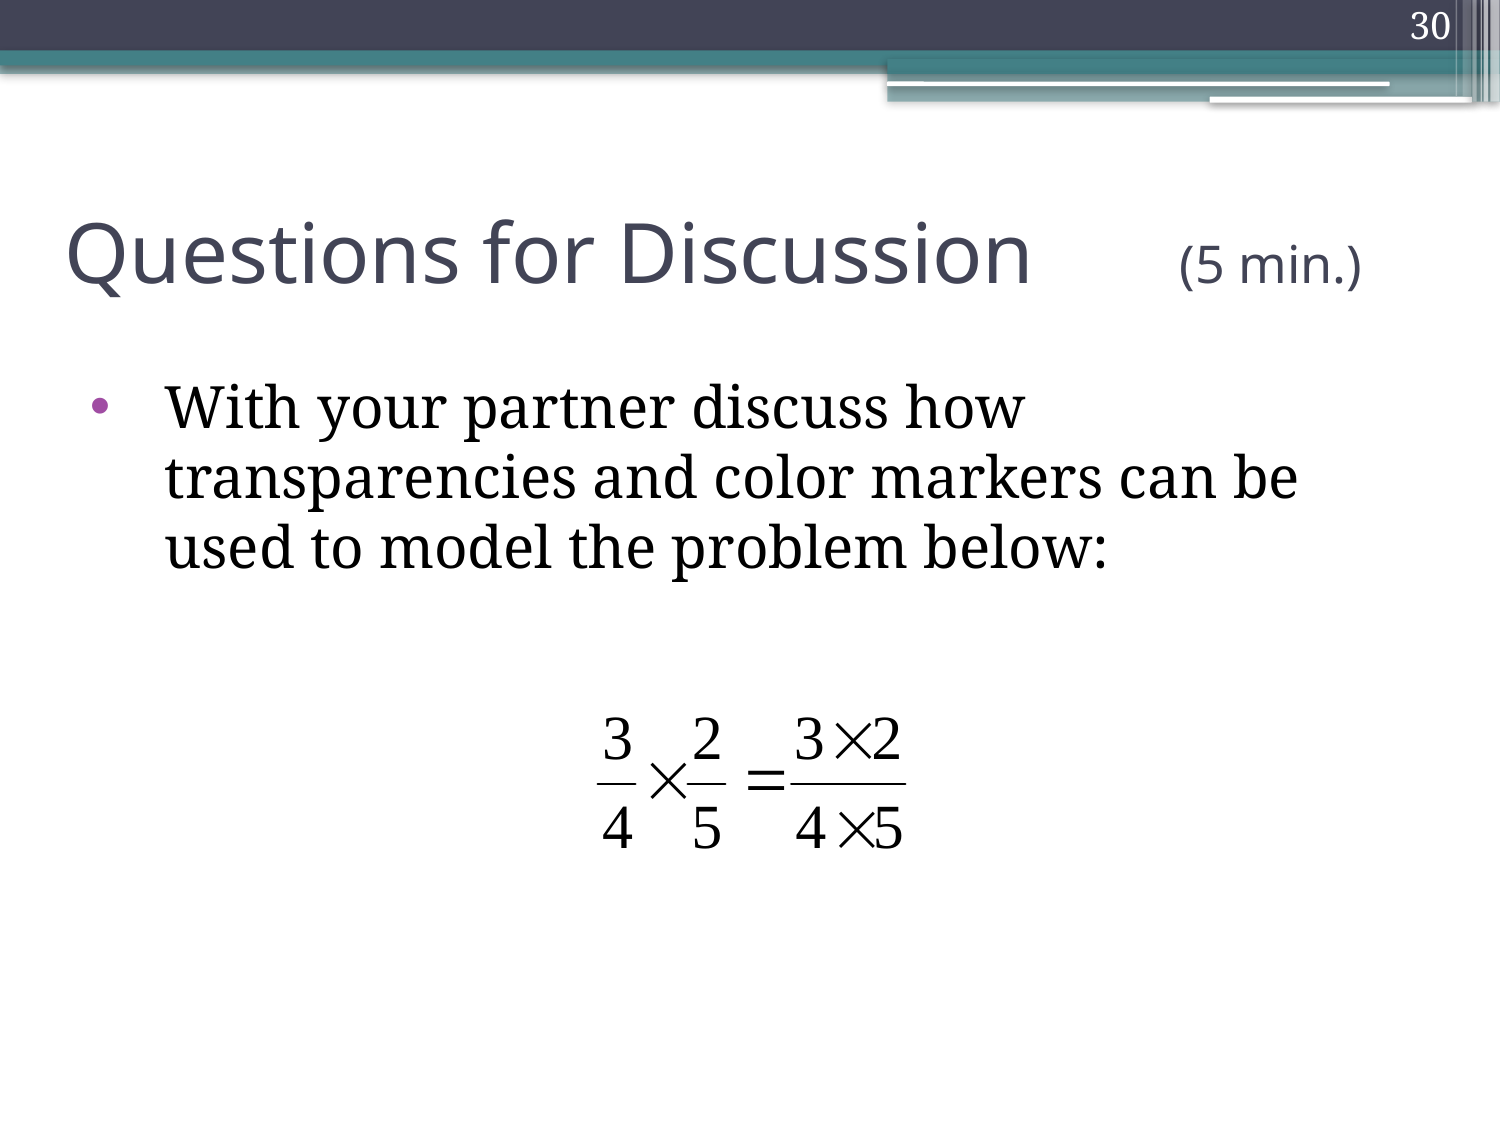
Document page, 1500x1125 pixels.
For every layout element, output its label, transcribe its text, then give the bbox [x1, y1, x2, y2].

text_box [587, 699, 919, 863]
slide_number 30 [1341, 0, 1466, 61]
text_box Questions for Discussion (5 min.) [49, 162, 1400, 338]
list With your partner discuss how transparencies and color markers can be used to model the problem below: [75, 362, 1425, 1072]
